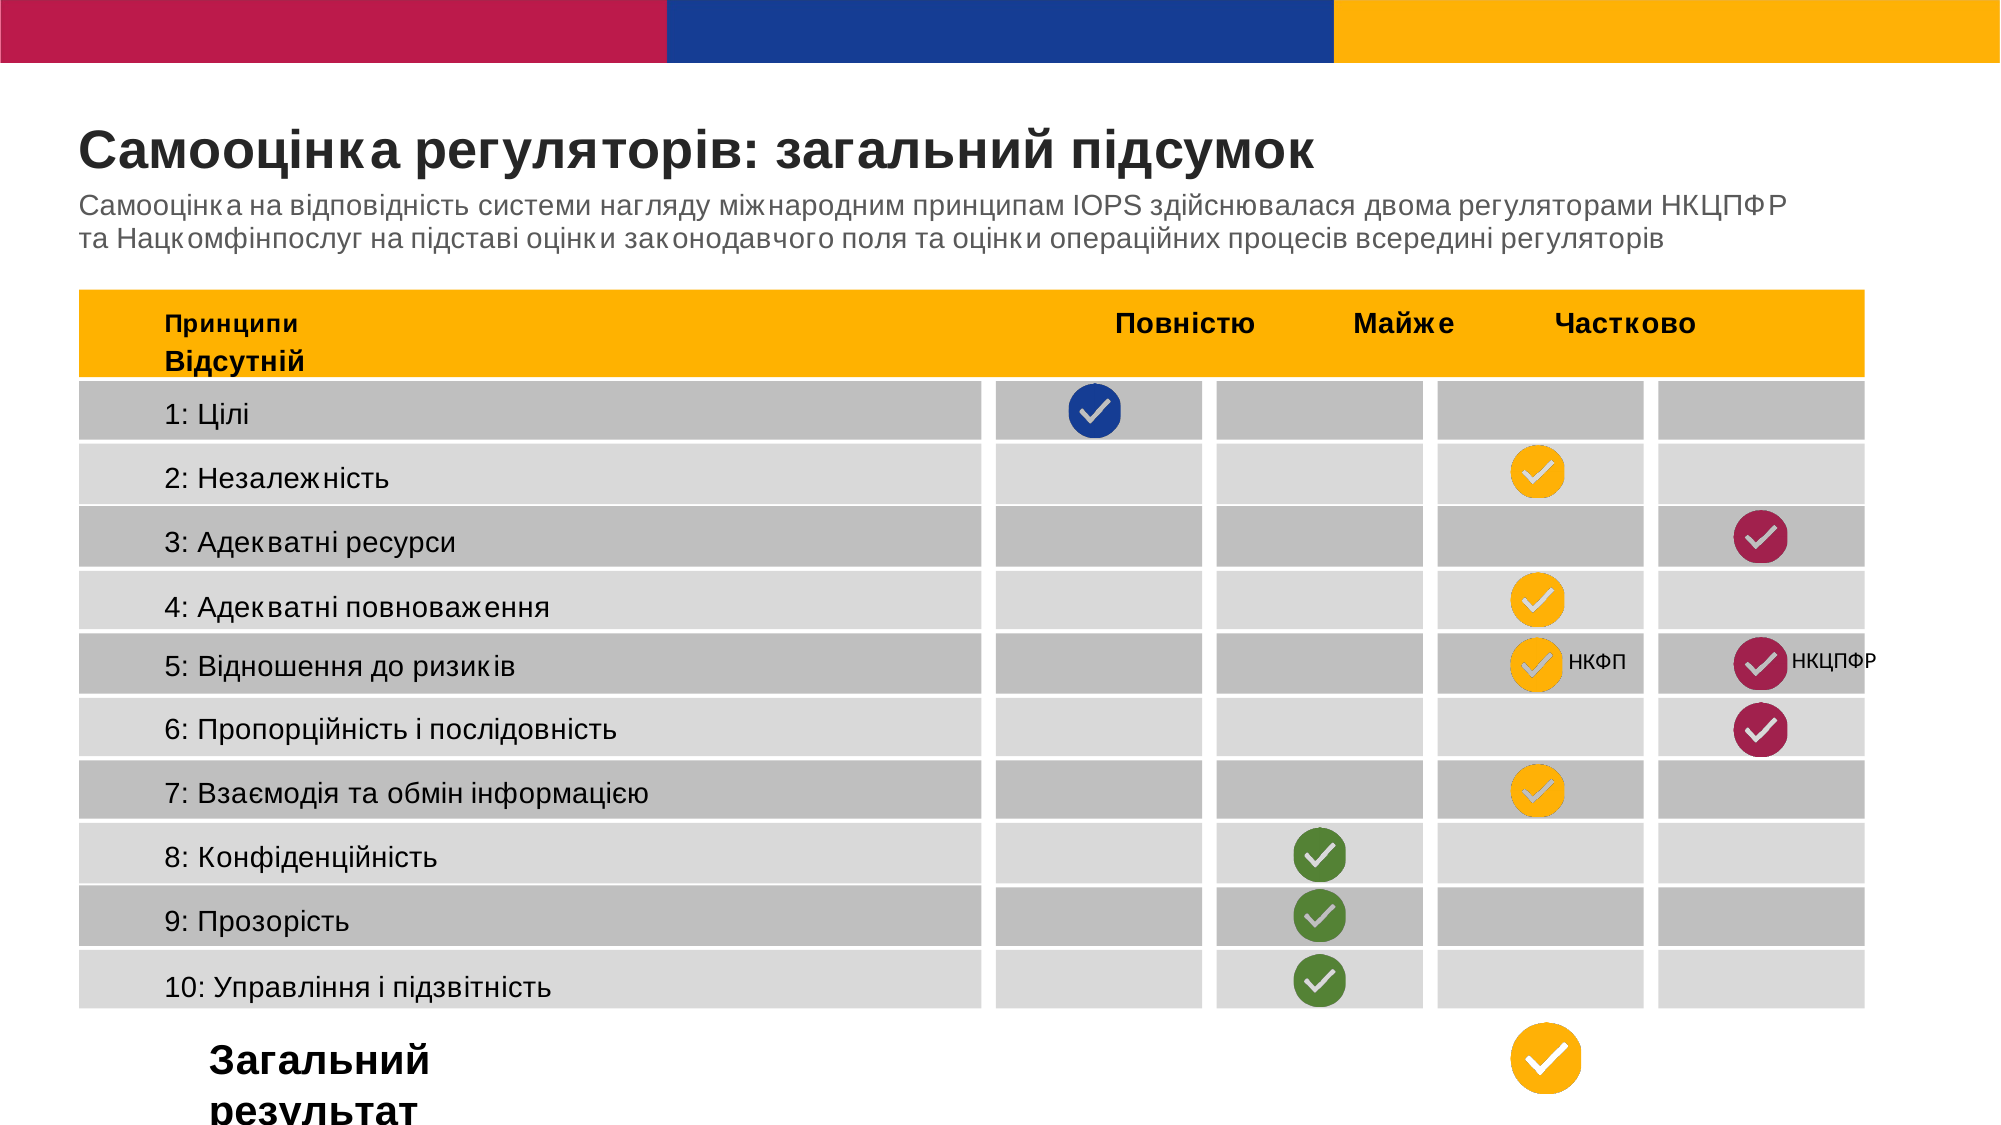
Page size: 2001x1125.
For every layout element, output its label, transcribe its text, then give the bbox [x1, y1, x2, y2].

text_box [1437, 949, 1644, 1009]
text_box [995, 570, 1203, 630]
text_box [1216, 697, 1423, 757]
text_box [1658, 949, 1865, 1009]
text_box [1658, 760, 1865, 819]
text_box [1216, 443, 1423, 505]
text_box [1658, 381, 1865, 440]
text_box [1658, 822, 1865, 884]
text_box [79, 506, 162, 567]
text_box [995, 887, 1203, 946]
text_box [552, 443, 982, 505]
text_box [1437, 443, 1644, 505]
text_box [79, 381, 982, 440]
text_box [1510, 572, 1565, 627]
text_box [79, 760, 162, 819]
text_box [653, 760, 982, 819]
title Самооцінка регуляторів: загальний підсумок [76, 114, 1924, 303]
text_box [995, 506, 1203, 567]
text_box [79, 633, 982, 694]
text_box [1510, 1022, 1582, 1094]
text_box [0, 0, 2000, 63]
text_box [79, 570, 982, 630]
text_box [1437, 887, 1644, 946]
text_box [1658, 633, 1865, 694]
text_box [1216, 949, 1423, 1009]
text_box [1733, 637, 1788, 690]
text_box [995, 381, 1203, 440]
text_box [653, 822, 982, 884]
text_box [1658, 697, 1865, 757]
text_box [79, 822, 162, 884]
text_box [79, 443, 162, 505]
text_box [995, 697, 1203, 757]
text_box НКЦПФР [1789, 645, 1879, 673]
text_box [1510, 637, 1563, 692]
text_box [653, 949, 982, 1009]
text_box [1437, 697, 1644, 757]
text_box [1068, 383, 1121, 438]
text_box [1293, 827, 1346, 882]
text_box [1510, 764, 1565, 817]
text_box [995, 443, 1203, 505]
text_box 1: Цілі 2: Незалежність 3: Адекватні ресурси 4: Адекватні повноваження [162, 395, 552, 623]
text_box [1216, 570, 1423, 630]
text_box [1658, 570, 1865, 630]
text_box [1733, 702, 1788, 757]
text_box [1216, 506, 1423, 567]
text_box [1216, 381, 1423, 440]
text_box [1658, 887, 1865, 946]
text_box [1216, 822, 1423, 884]
text_box Принципи Повністю Майже Частково Відсутній [79, 303, 1865, 378]
text_box [79, 697, 982, 757]
text_box [1293, 954, 1346, 1007]
text_box [1437, 760, 1644, 819]
text_box [1216, 887, 1423, 946]
text_box [1733, 510, 1788, 563]
text_box [1437, 570, 1644, 630]
text_box [1293, 889, 1346, 942]
text_box [79, 949, 162, 1009]
text_box [995, 949, 1203, 1009]
text_box Самооцінка на відповідність системи нагляду міжнародним принципам IOPS здійснювалася двома регуляторами НКЦПФР та Нацкомфінпослуг на підставі оцінки законодавчого поля та оцінки операційних процесів всередині регуляторів [76, 187, 1816, 255]
text_box [995, 760, 1203, 819]
text_box 6: Пропорційність і послідовність 7: Взаємодія та обмін інформацією 8: Конфіденційність 9: Прозорість 10: Управління і підзвітність Загальний результат [162, 710, 653, 1125]
text_box [1510, 445, 1565, 498]
text_box НКФП [1566, 646, 1629, 675]
text_box [1216, 633, 1423, 694]
text_box [1437, 822, 1644, 884]
text_box [79, 885, 162, 946]
text_box [1658, 506, 1865, 567]
text_box [552, 506, 982, 567]
text_box [1216, 760, 1423, 819]
text_box 5: Відношення до ризиків [162, 647, 516, 683]
text_box [995, 822, 1203, 884]
text_box [653, 885, 982, 946]
text_box [1437, 633, 1644, 694]
text_box [1437, 381, 1644, 440]
text_box [995, 633, 1203, 694]
text_box [1437, 506, 1644, 567]
text_box [1658, 443, 1865, 505]
